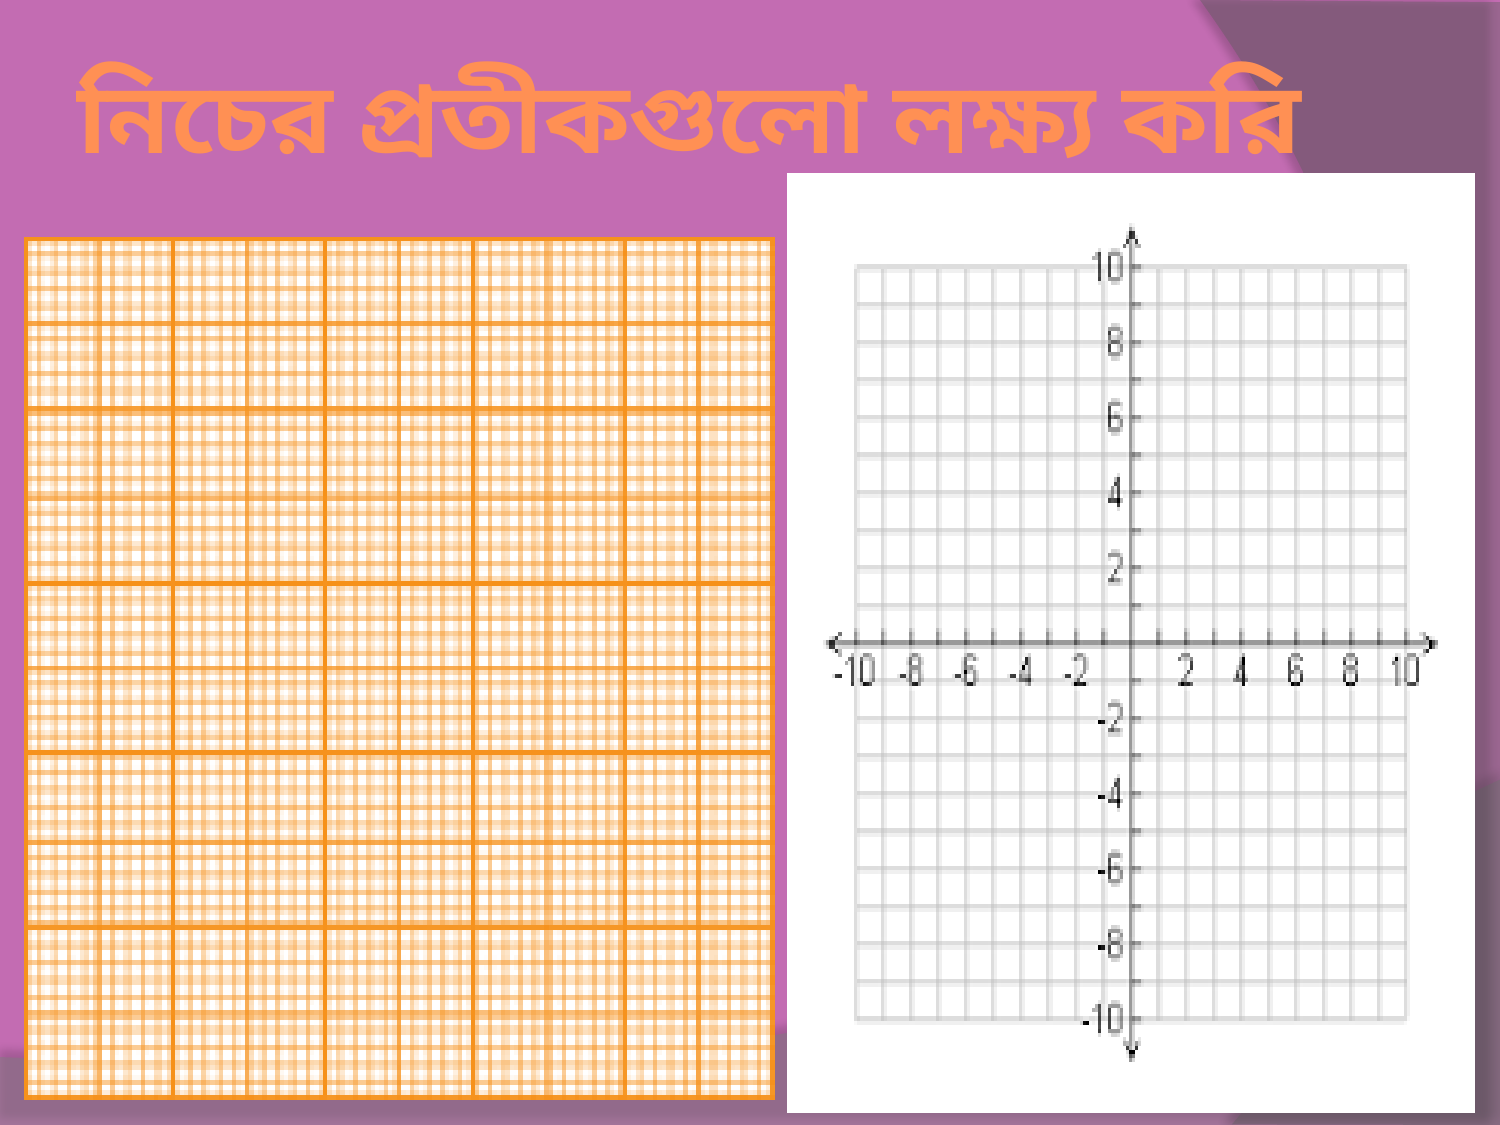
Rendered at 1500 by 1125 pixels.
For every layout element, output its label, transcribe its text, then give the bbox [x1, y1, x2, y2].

picture [24, 237, 776, 1101]
text_box নিচের প্রতীকগুলো লক্ষ্য করি [62, 45, 1425, 181]
picture [787, 173, 1476, 1113]
